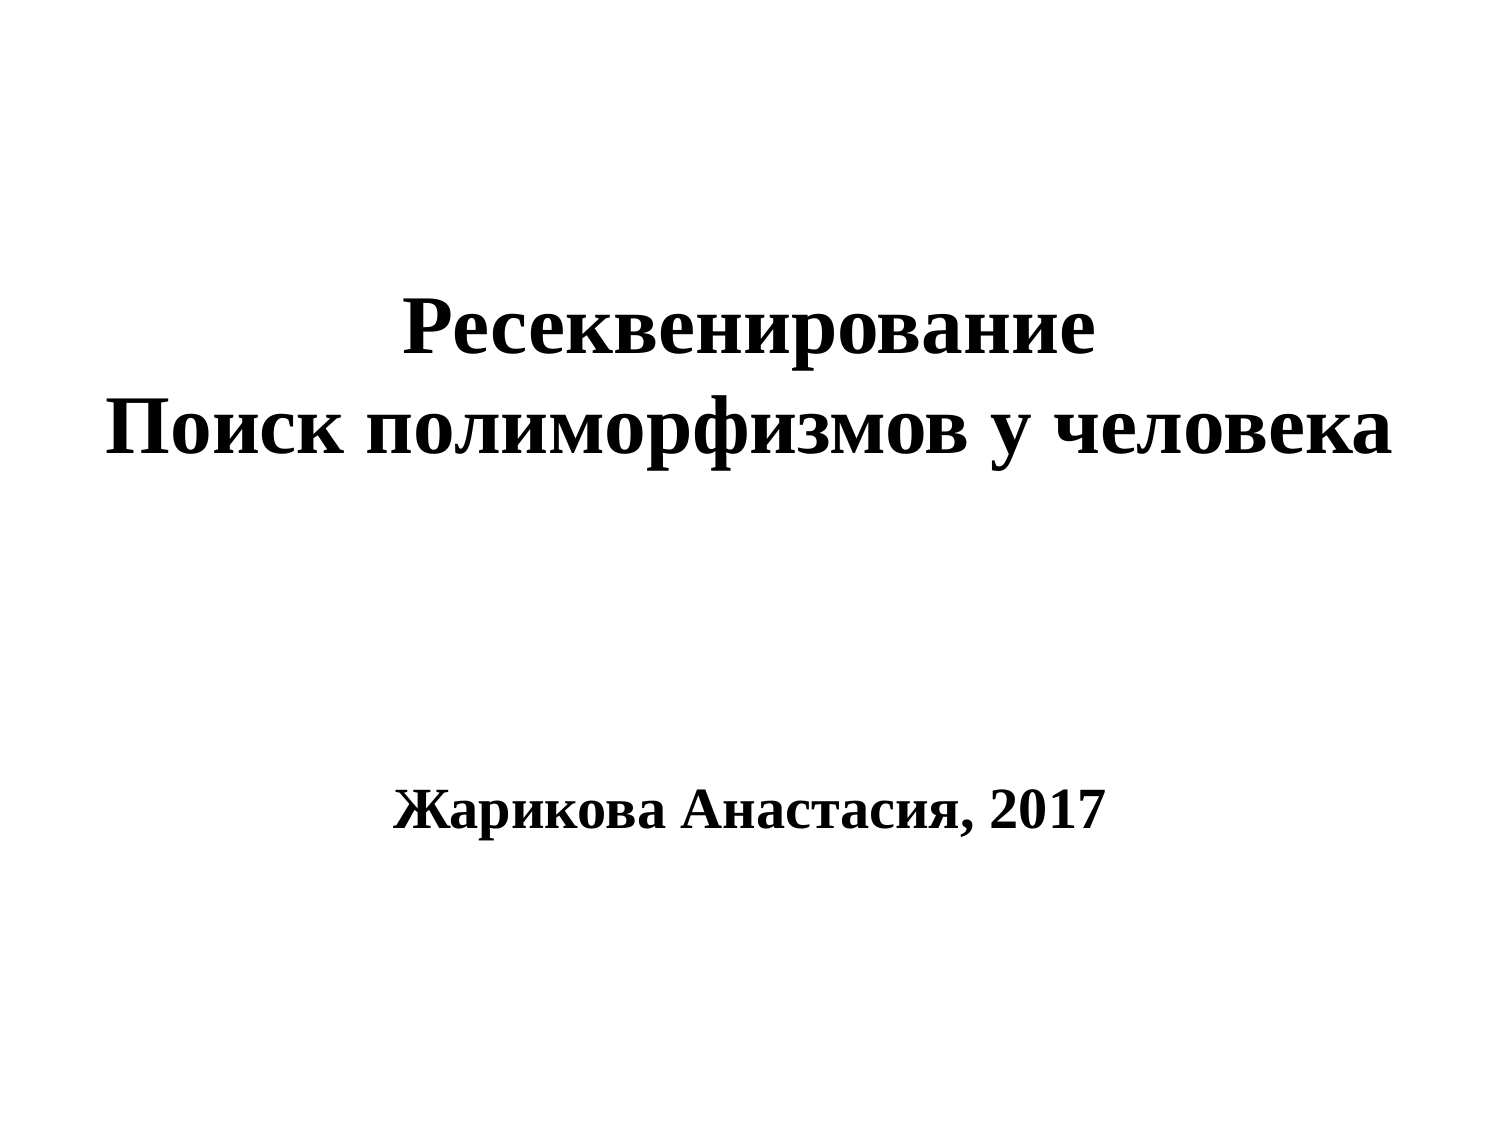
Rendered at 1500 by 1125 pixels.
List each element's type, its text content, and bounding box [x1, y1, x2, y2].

text_box Ресеквенирование Поиск полиморфизмов у человека Жарикова Анастасия, 2017 [0, 262, 1500, 848]
